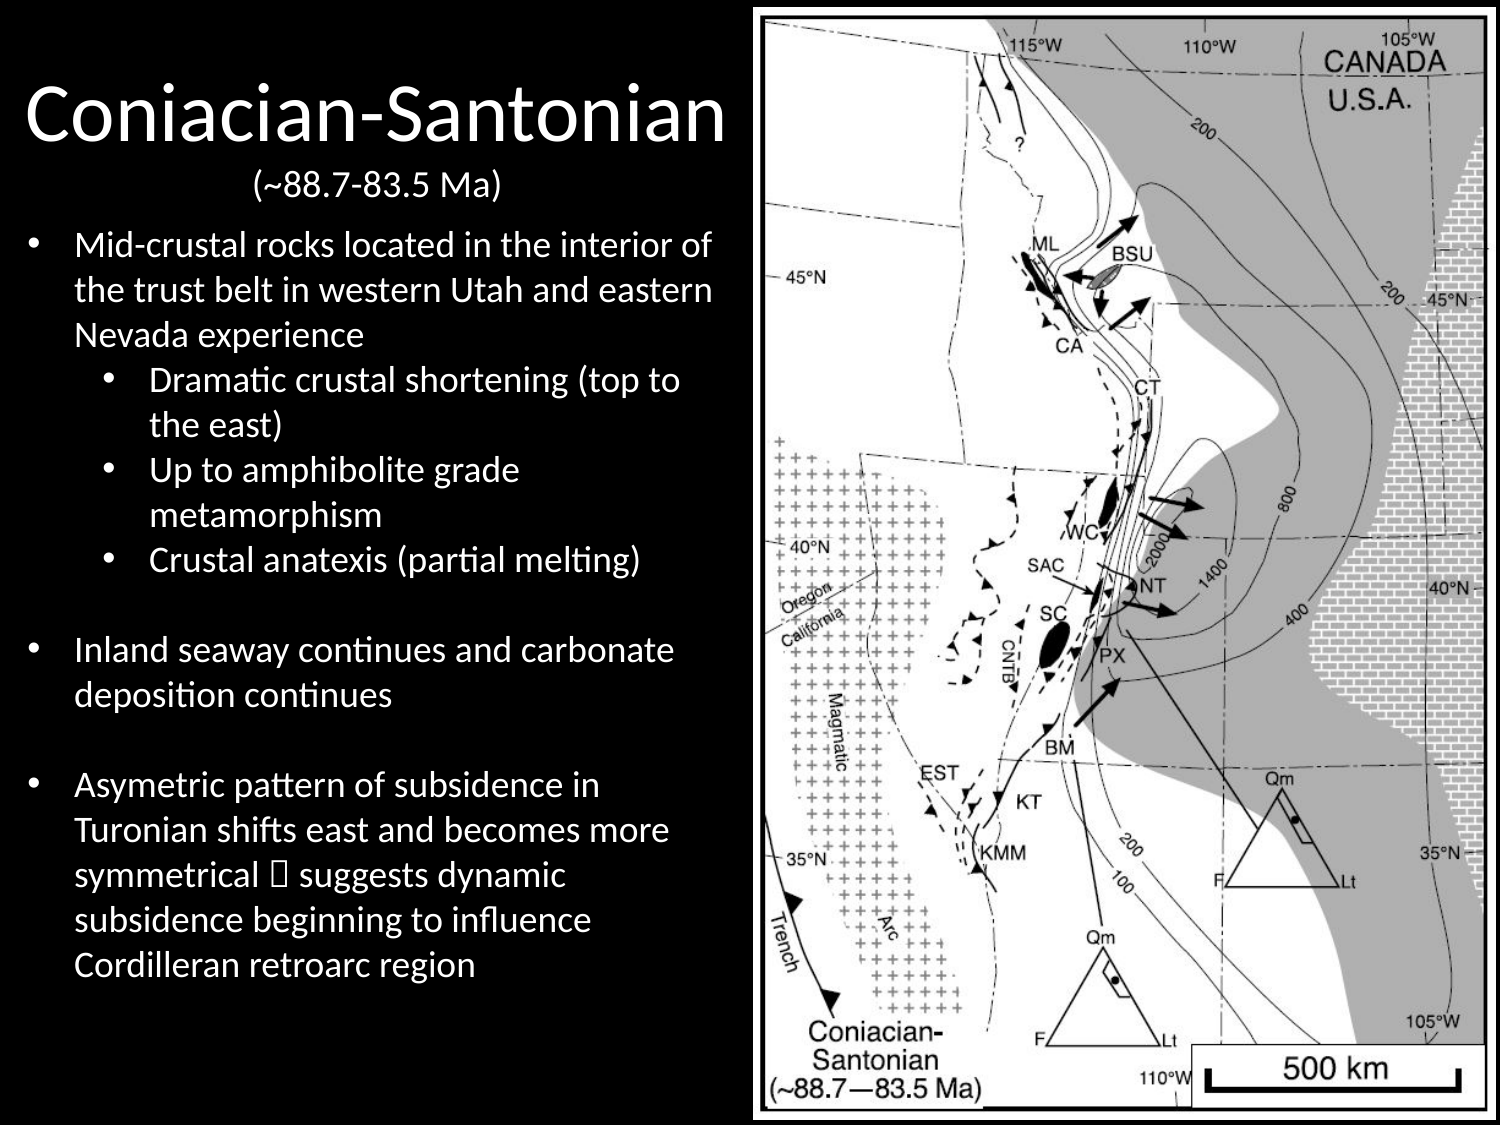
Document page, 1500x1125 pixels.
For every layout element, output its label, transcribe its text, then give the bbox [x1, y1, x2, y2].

title Coniacian-Santonian (~88.7-83.5 Ma) [5, 37, 748, 225]
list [753, 7, 1496, 1120]
text_box Mid-crustal rocks located in the interior of the trust belt in western Utah and eastern Nevada experience Dramatic crustal shortening (top to the east) Up to amphibolite grade metamorphism Crustal anatexis (partial melting) Inland seaway continues and carbonate deposition continues Asymetric pattern of subsidence in Turonian shifts east and becomes more symmetrical  suggests dynamic subsidence beginning to influence Cordilleran retroarc region [12, 212, 748, 1083]
